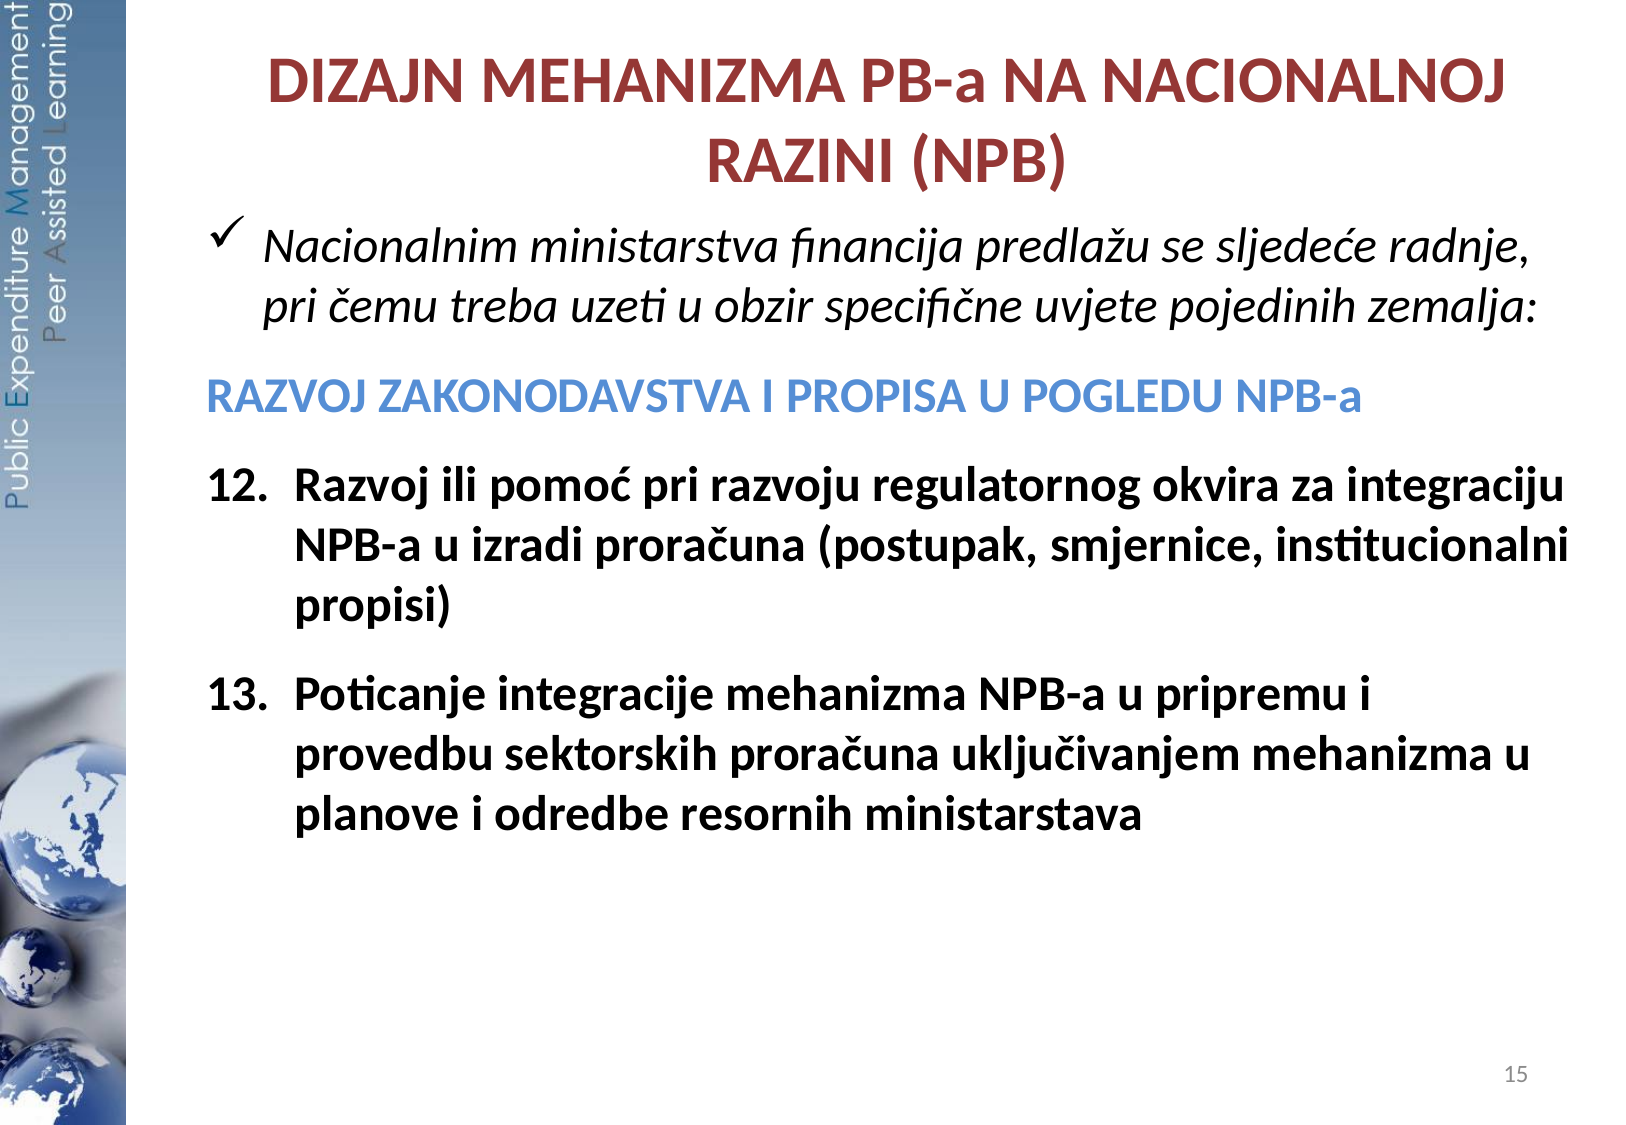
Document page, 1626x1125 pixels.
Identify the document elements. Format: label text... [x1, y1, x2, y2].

slide_number 15 [1164, 1042, 1544, 1103]
text_box DIZAJN MEHANIZMA PB-a NA NACIONALNOJ RAZINI (NPB) [237, 28, 1538, 204]
subtitle Nacionalnim ministarstva financija predlažu se sljedeće radnje, pri čemu treba uzeti u obzir specifične uvjete pojedinih zemalja: RAZVOJ ZAKONODAVSTVA I PROPISA U POGLEDU NPB-a 12. Razvoj ili pomoć pri razvoju regulatornog okvira za integraciju NPB-a u izradi proračuna (postupak, smjernice, institucionalni propisi) 13. Poticanje integracije mehanizma NPB-a u pripremu i provedbu sektorskih proračuna uključivanjem mehanizma u planove i odredbe resornih ministarstava [191, 205, 1591, 1074]
picture [0, 0, 126, 1125]
